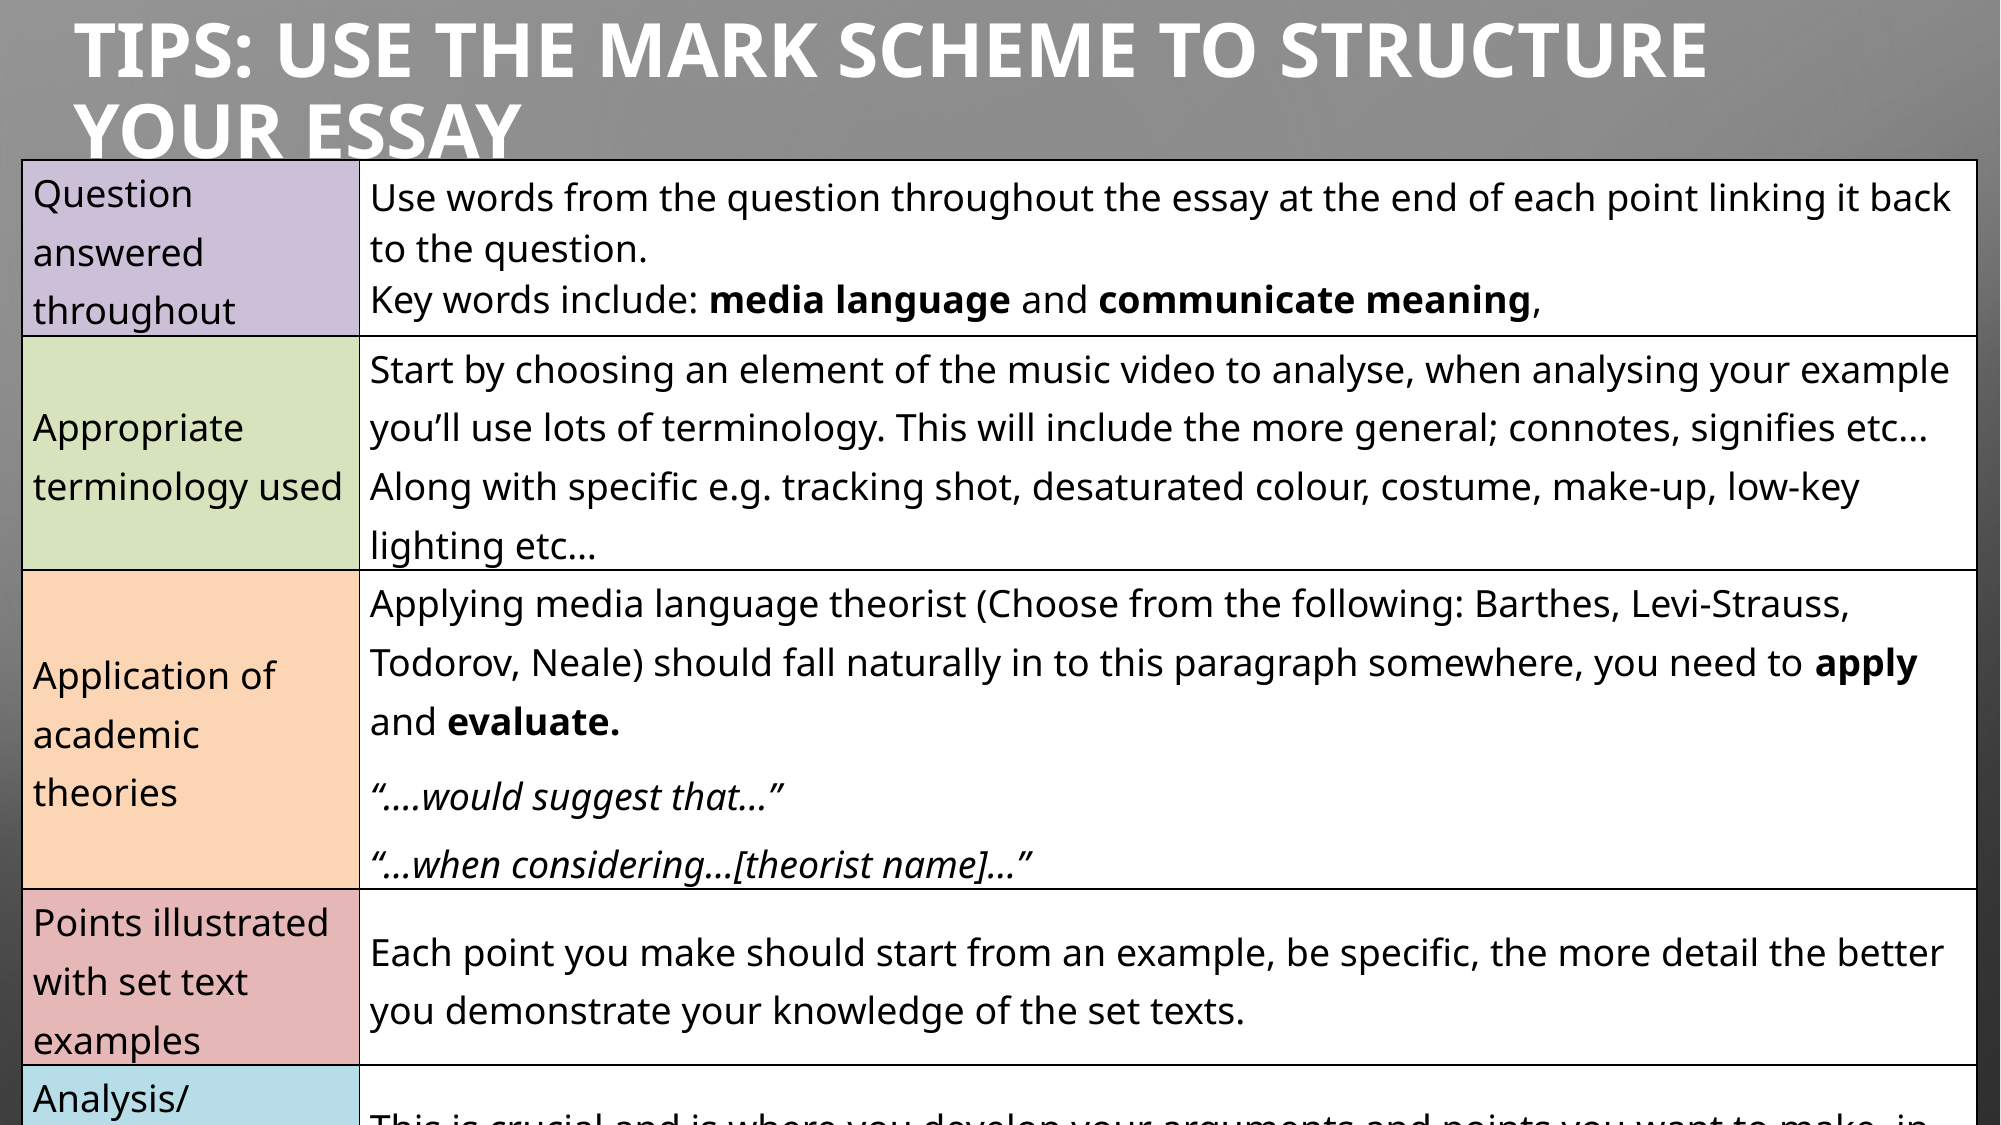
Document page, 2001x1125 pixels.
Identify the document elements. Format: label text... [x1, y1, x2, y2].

table_cell Analysis/Arguments/ Conclusions [23, 1066, 359, 1125]
table_header Question answered throughout [23, 161, 359, 335]
table_cell Applying media language theorist (Choose from the following: Barthes, Levi-Strauss, Todorov, Neale) should fall naturally in to this paragraph somewhere, you need to apply and evaluate. “….would suggest that…” “…when considering…[theorist name]…” [360, 571, 1976, 888]
table_cell Each point you make should start from an example, be specific, the more detail the better you demonstrate your knowledge of the set texts. [360, 890, 1976, 1064]
table_cell Start by choosing an element of the music video to analyse, when analysing your example you’ll use lots of terminology. This will include the more general; connotes, signifies etc... Along with specific e.g. tracking shot, desaturated colour, costume, make-up, low-key lighting etc… [360, 337, 1976, 569]
table_cell Application of academic theories [23, 571, 359, 888]
table_header Use words from the question throughout the essay at the end of each point linking it back to the question. Key words include: media language and communicate meaning, [360, 161, 1976, 335]
table_cell This is crucial and is where you develop your arguments and points you want to make, in this case analysing media language [360, 1066, 1976, 1125]
table_cell Appropriate terminology used [23, 337, 359, 569]
table_cell Points illustrated with set text examples [23, 890, 359, 1064]
title Tips: use the mark scheme to structure your Essay [58, 0, 1944, 159]
